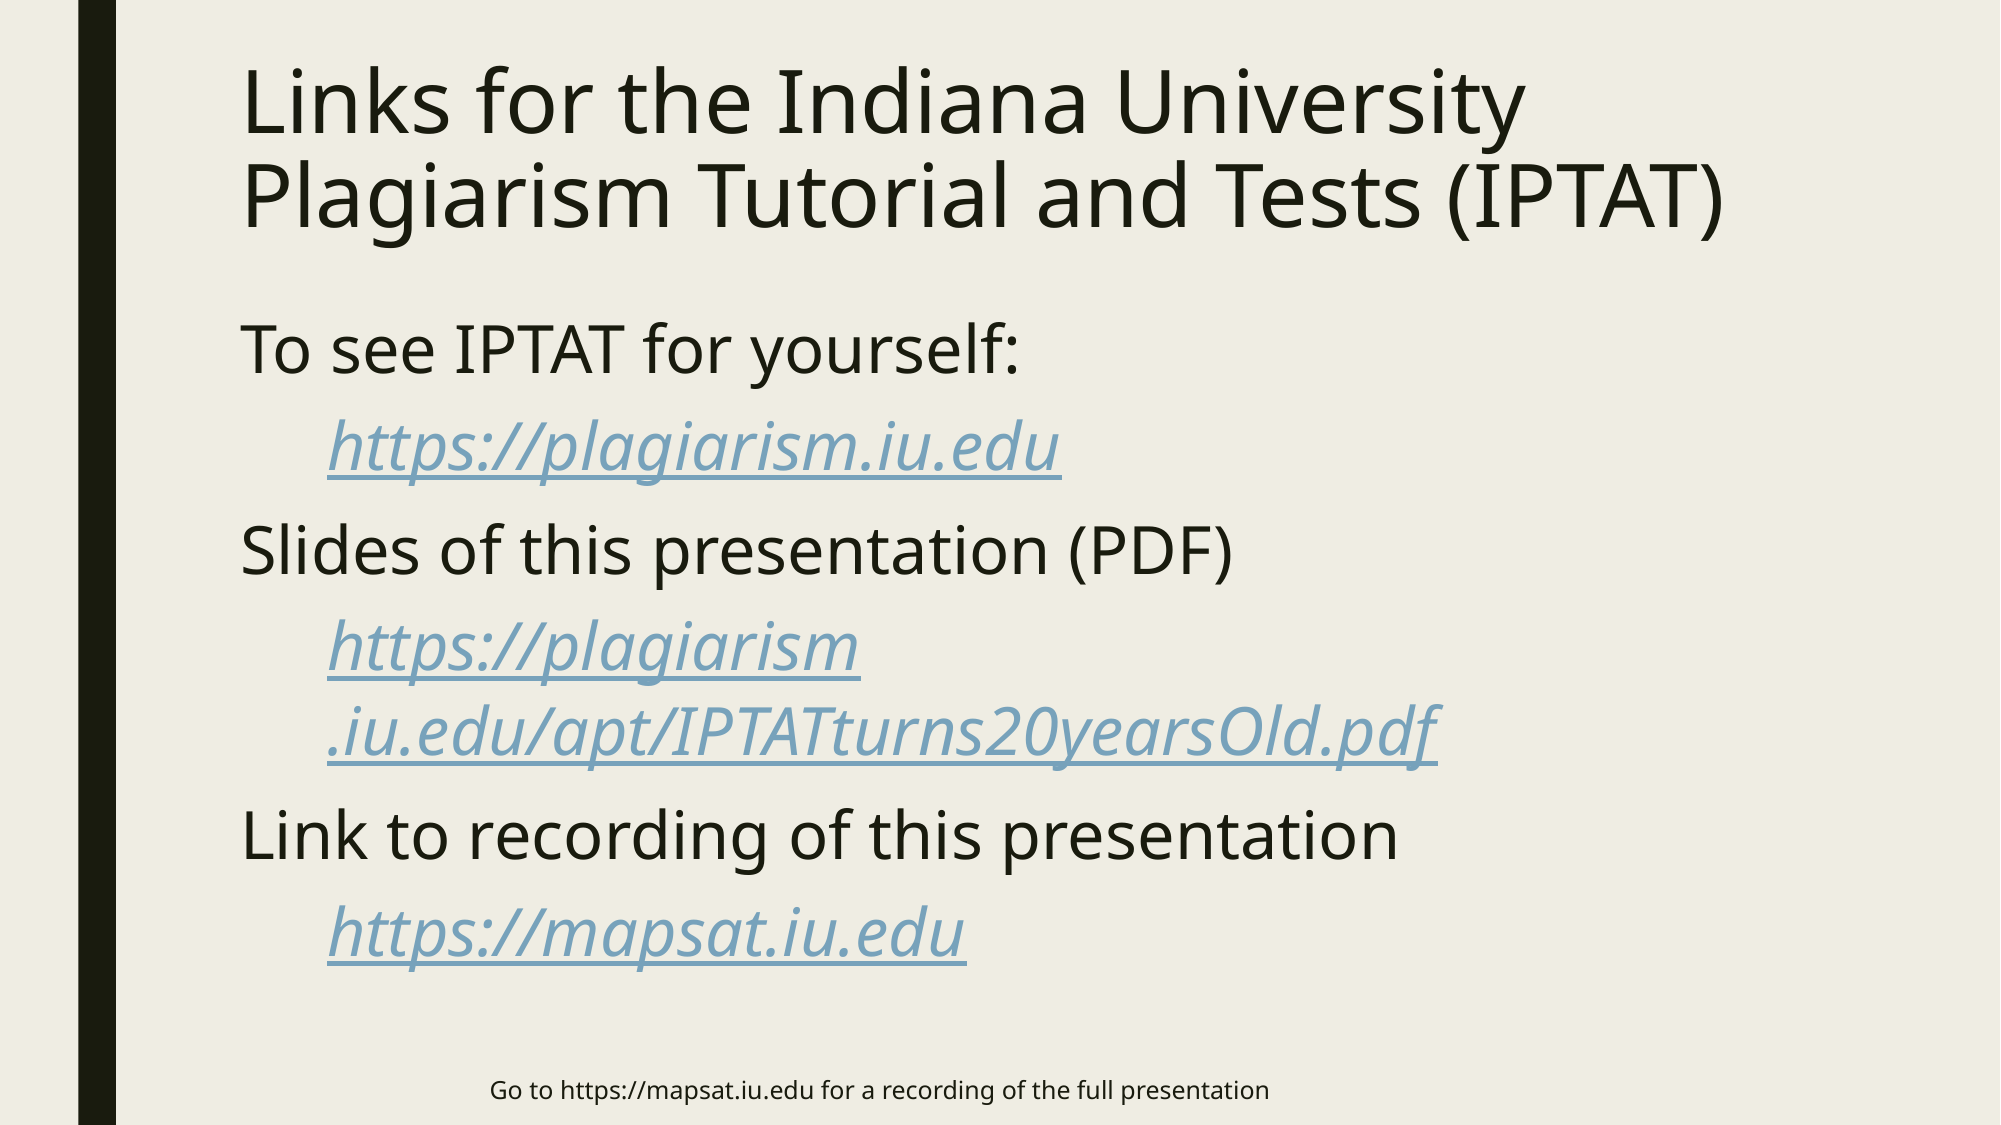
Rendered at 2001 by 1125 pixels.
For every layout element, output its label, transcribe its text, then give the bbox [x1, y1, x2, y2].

footer Go to https://mapsat.iu.edu for a recording of the full presentation [474, 1058, 1505, 1125]
title Links for the Indiana University Plagiarism Tutorial and Tests (IPTAT) [225, 51, 1800, 306]
list To see IPTAT for yourself: https://plagiarism.iu.edu Slides of this presentation (PDF) https://plagiarism.iu.edu/apt/IPTATturns20yearsOld.pdf Link to recording of this presentation https://mapsat.iu.edu [225, 306, 1960, 1041]
